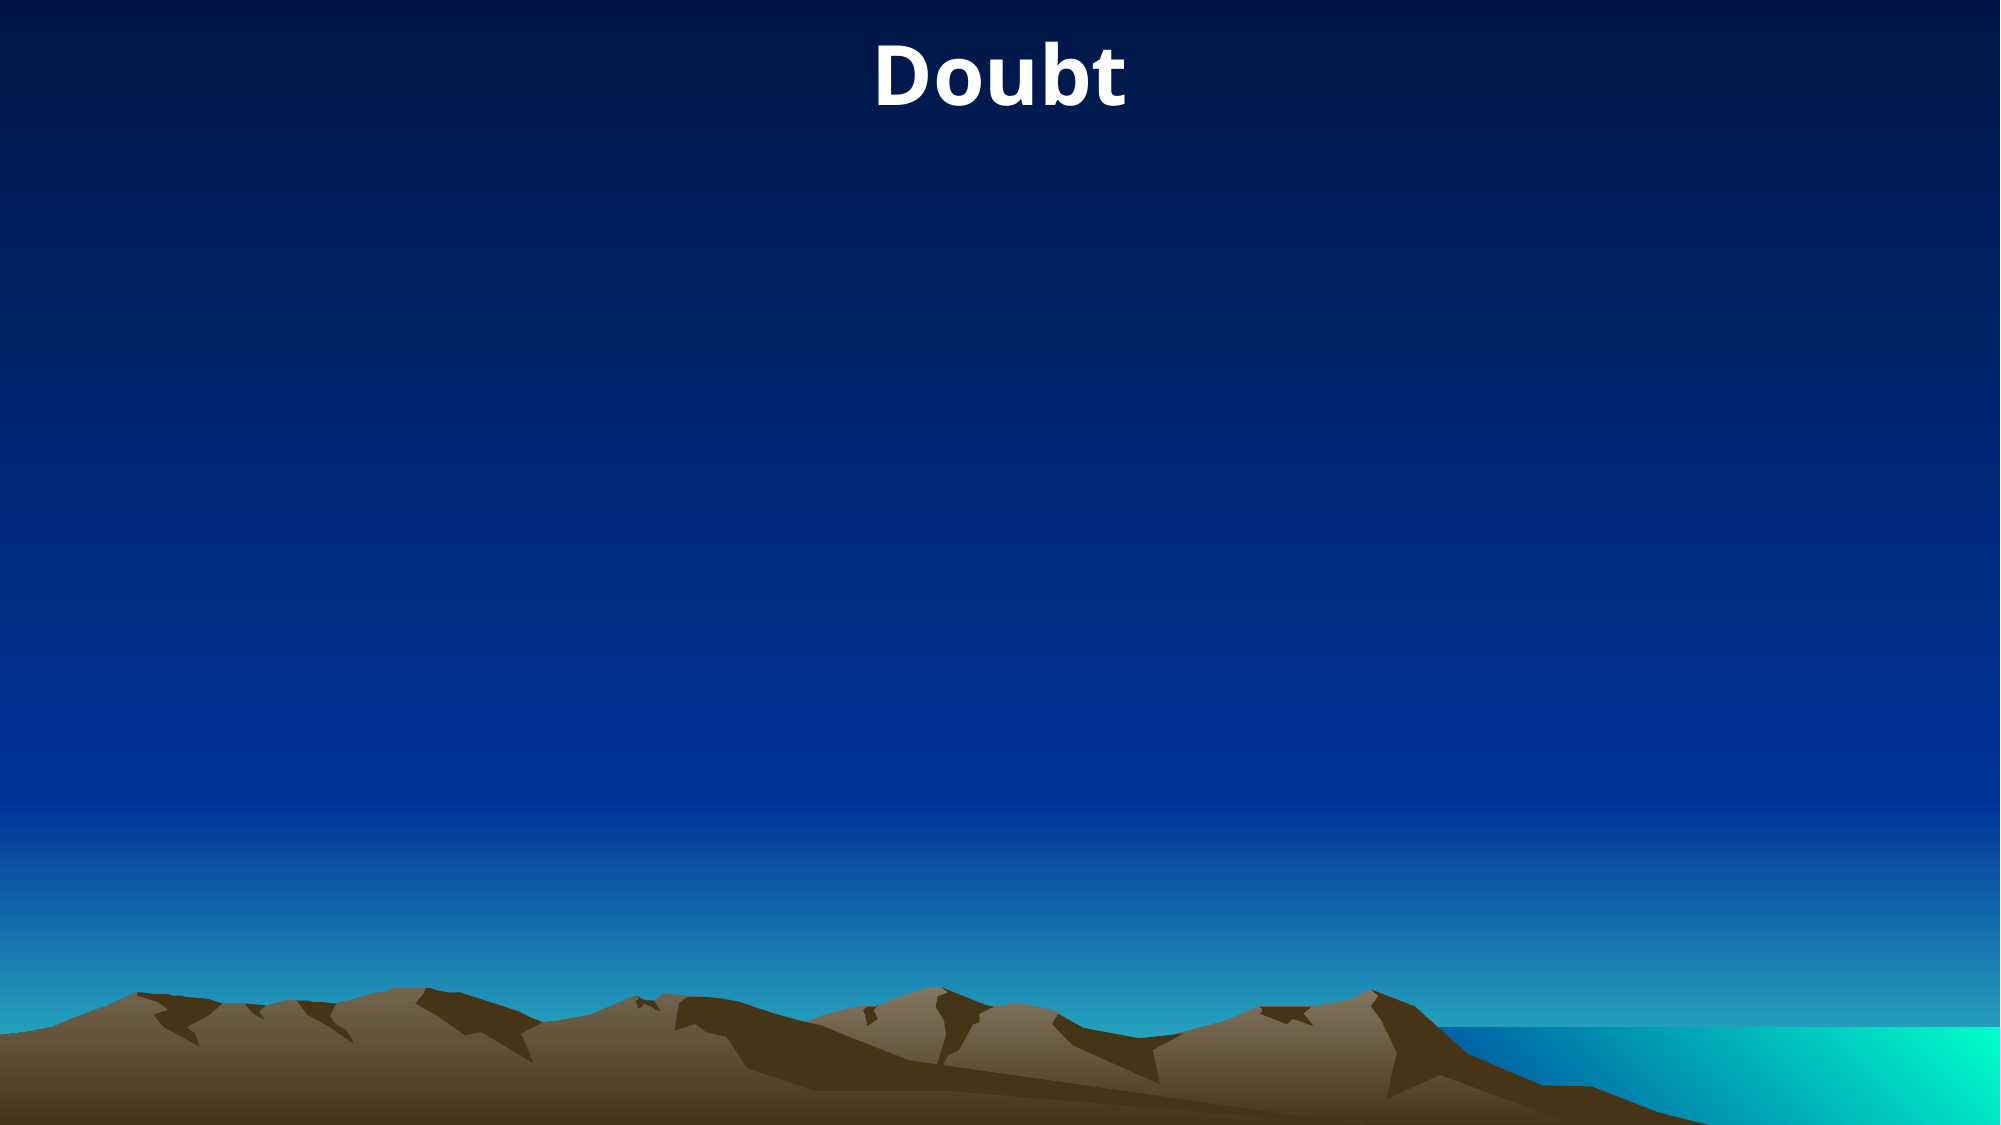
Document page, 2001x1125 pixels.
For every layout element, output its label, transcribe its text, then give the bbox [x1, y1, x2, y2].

text_box Doubt [0, 0, 2000, 863]
